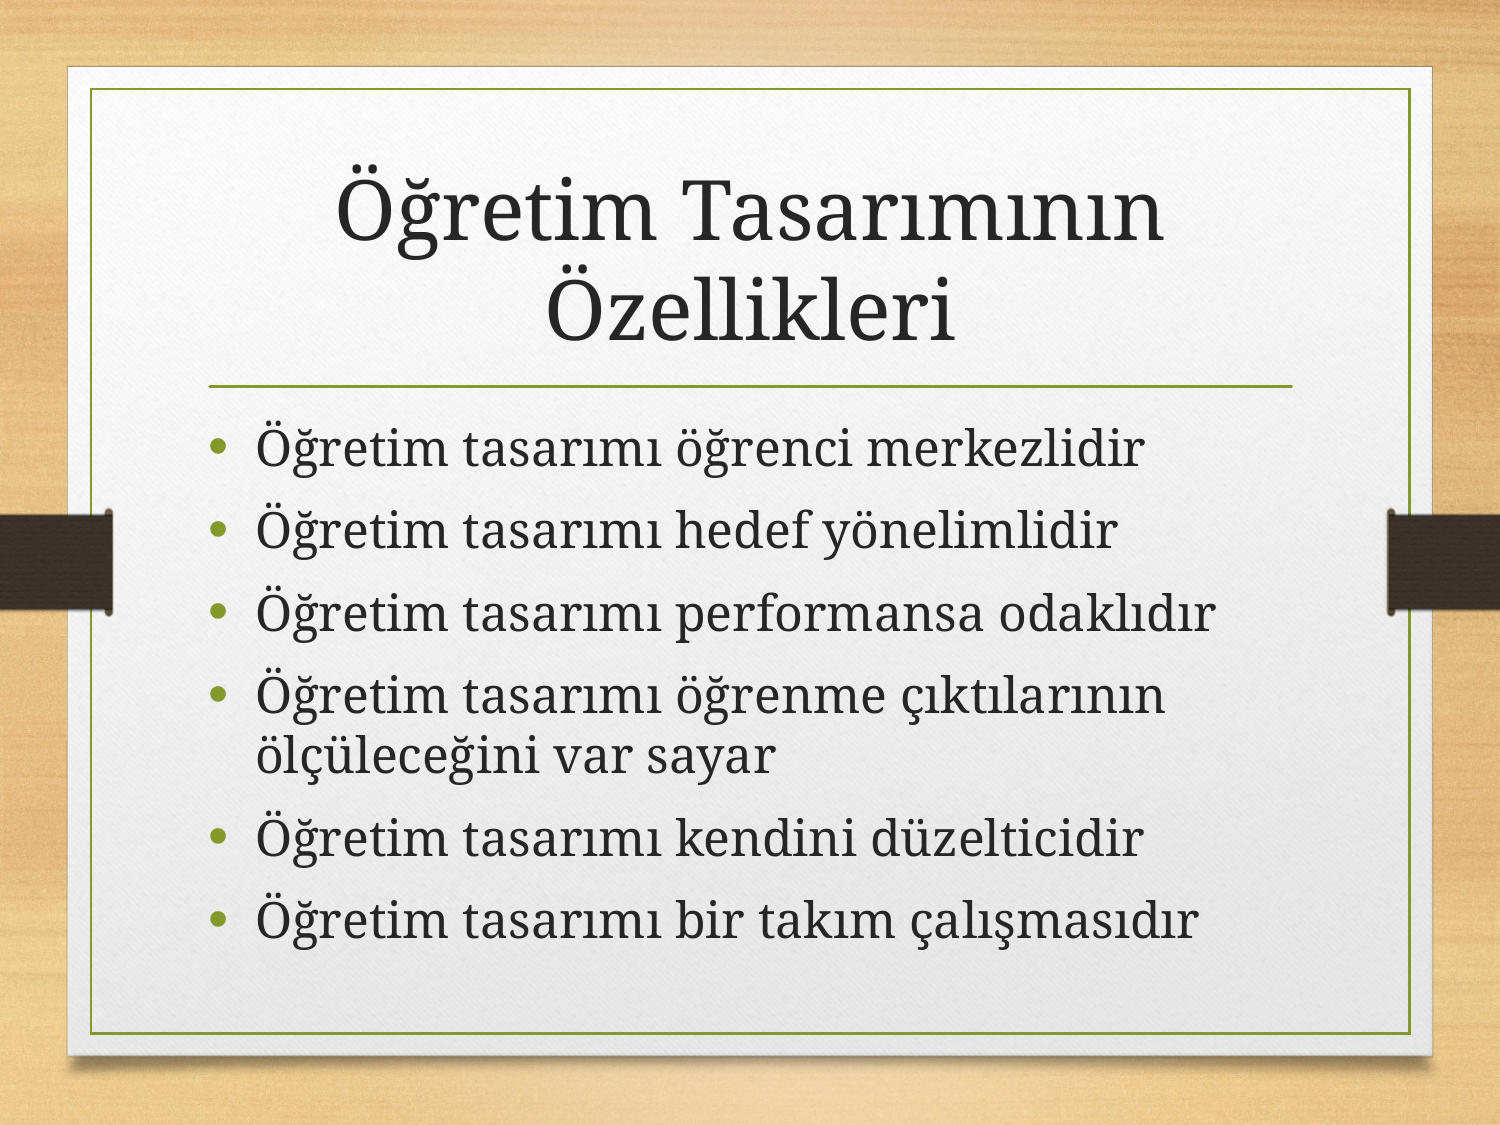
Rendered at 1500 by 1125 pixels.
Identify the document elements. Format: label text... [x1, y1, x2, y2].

picture [0, 0, 1500, 1125]
title Öğretim Tasarımının Özellikleri [193, 150, 1309, 365]
list Öğretim tasarımı öğrenci merkezlidir Öğretim tasarımı hedef yönelimlidir Öğretim tasarımı performansa odaklıdır Öğretim tasarımı öğrenme çıktılarının ölçüleceğini var sayar Öğretim tasarımı kendini düzelticidir Öğretim tasarımı bir takım çalışmasıdır [193, 408, 1309, 974]
